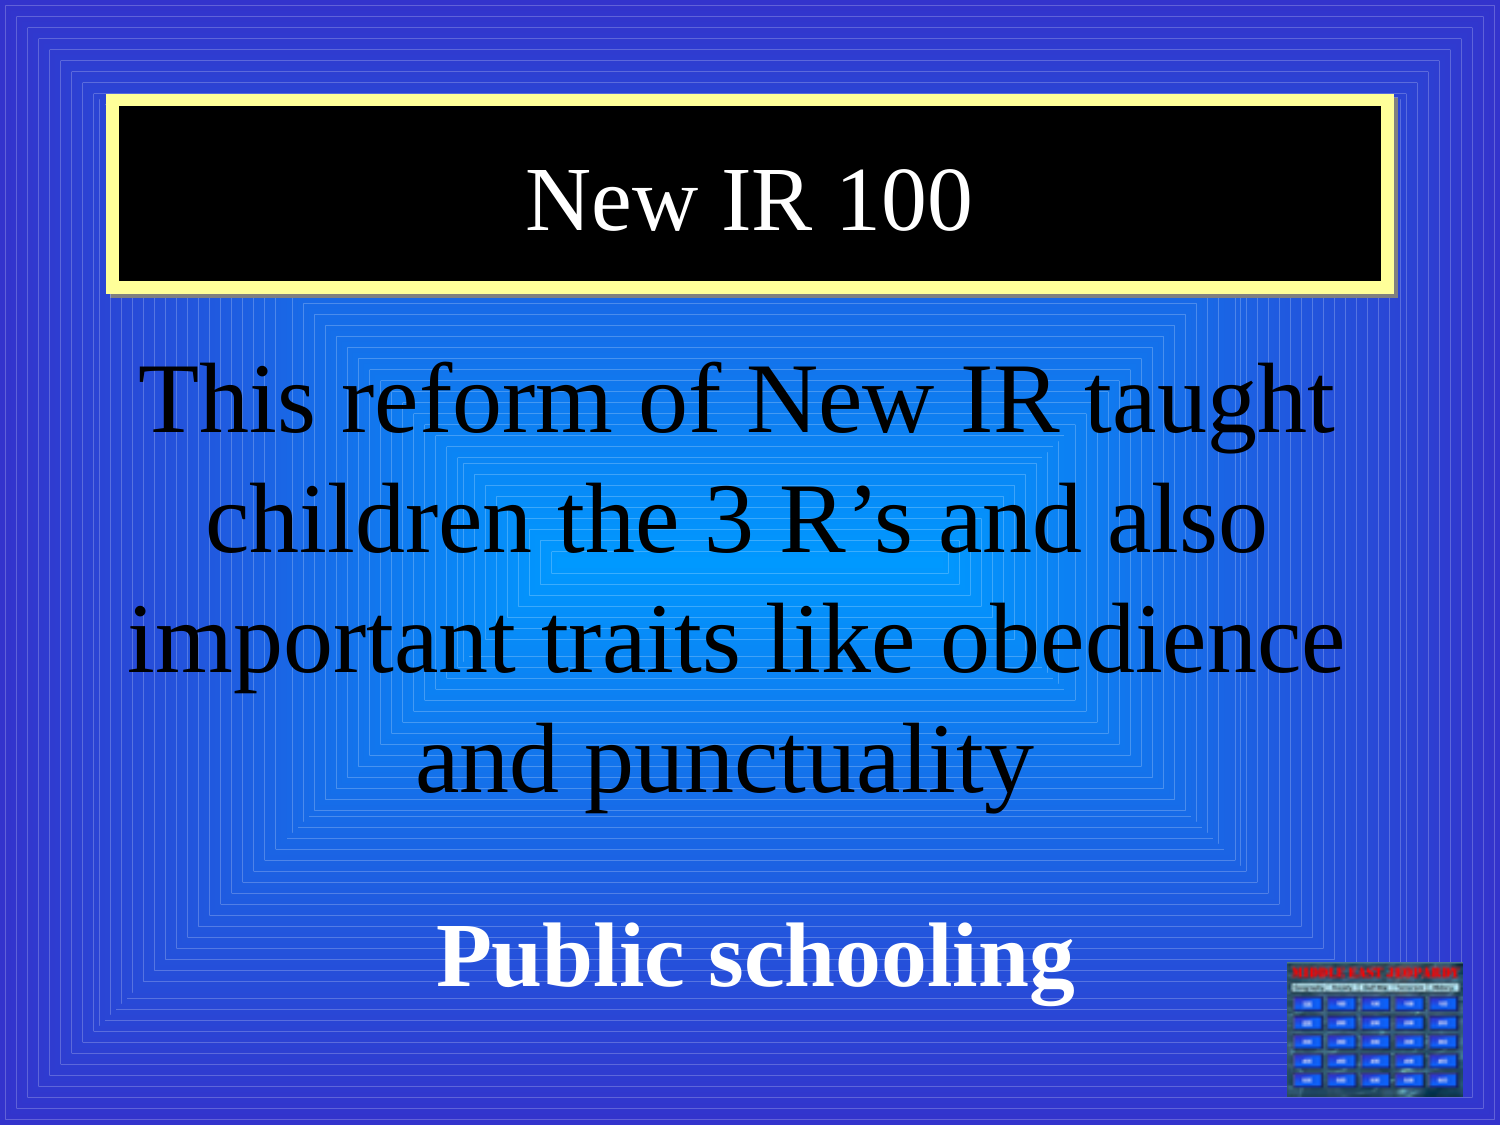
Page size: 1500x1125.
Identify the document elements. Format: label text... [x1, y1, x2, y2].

title New IR 100 [112, 99, 1388, 288]
picture [1287, 1013, 1463, 1097]
list This reform of New IR taught children the 3 R’s and also important traits like obedience and punctuality [37, 324, 1438, 600]
text_box Public schooling [6, 887, 1500, 1013]
